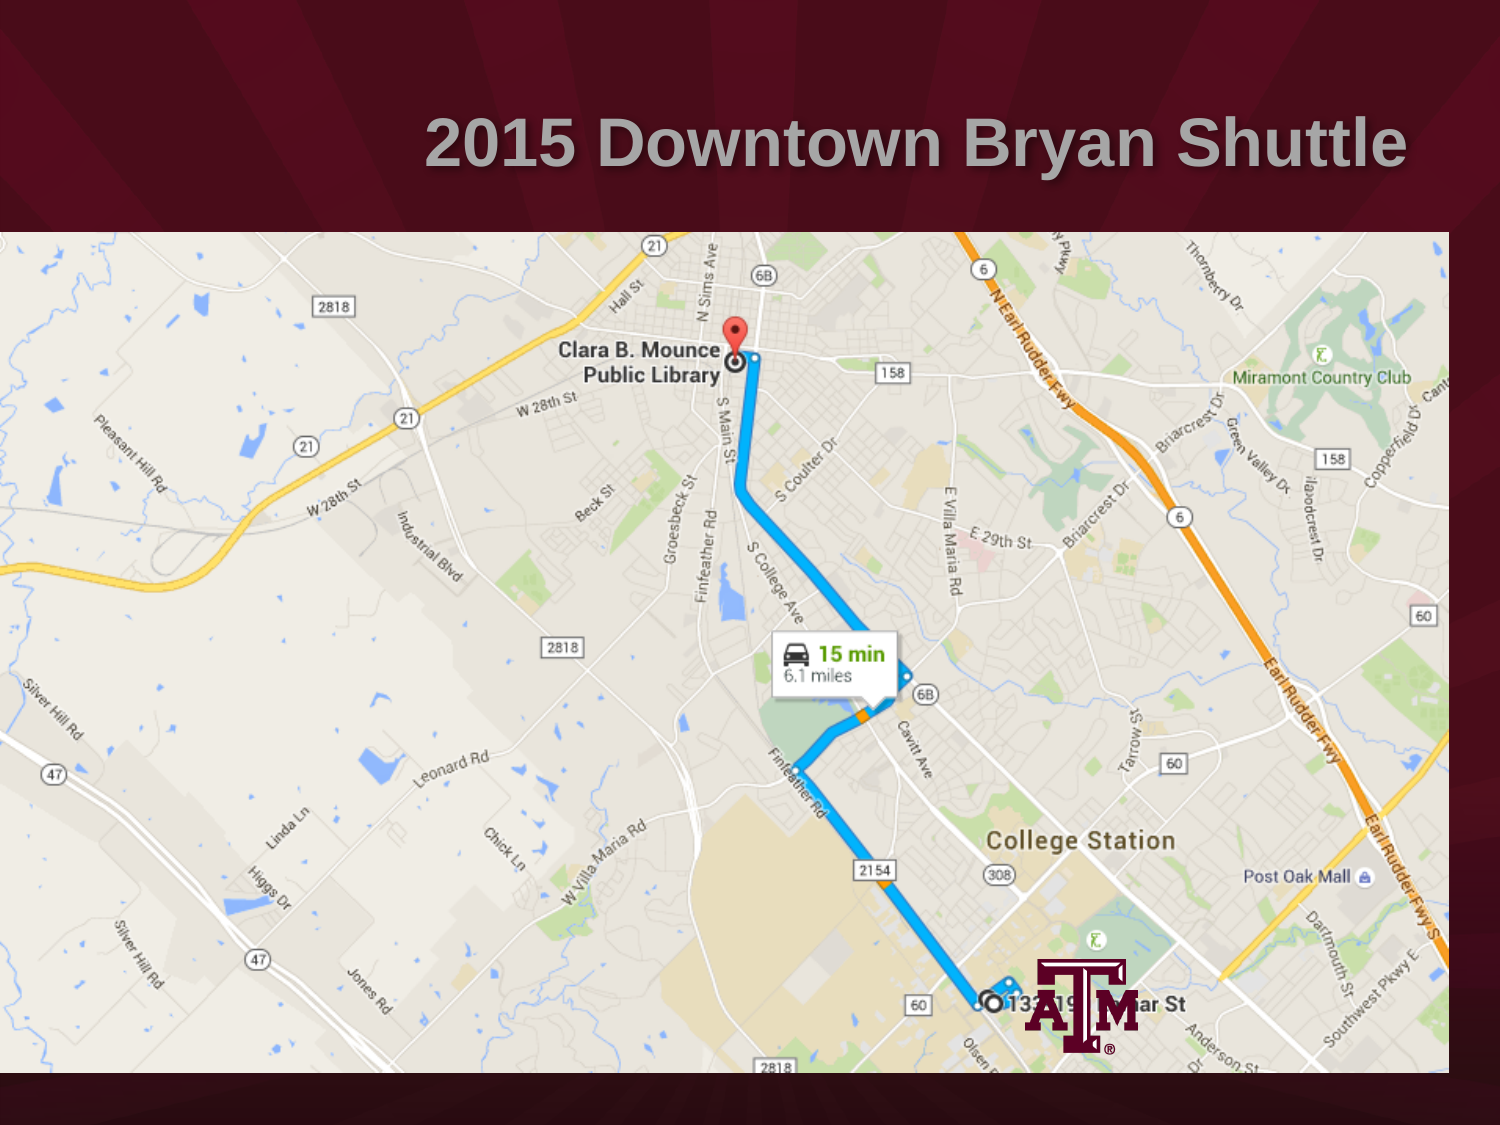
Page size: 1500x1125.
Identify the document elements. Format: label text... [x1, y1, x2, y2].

title 2015 Downtown Bryan Shuttle [75, 45, 1425, 230]
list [0, 232, 1450, 1074]
picture [1025, 959, 1138, 1055]
picture [0, 0, 1500, 1125]
